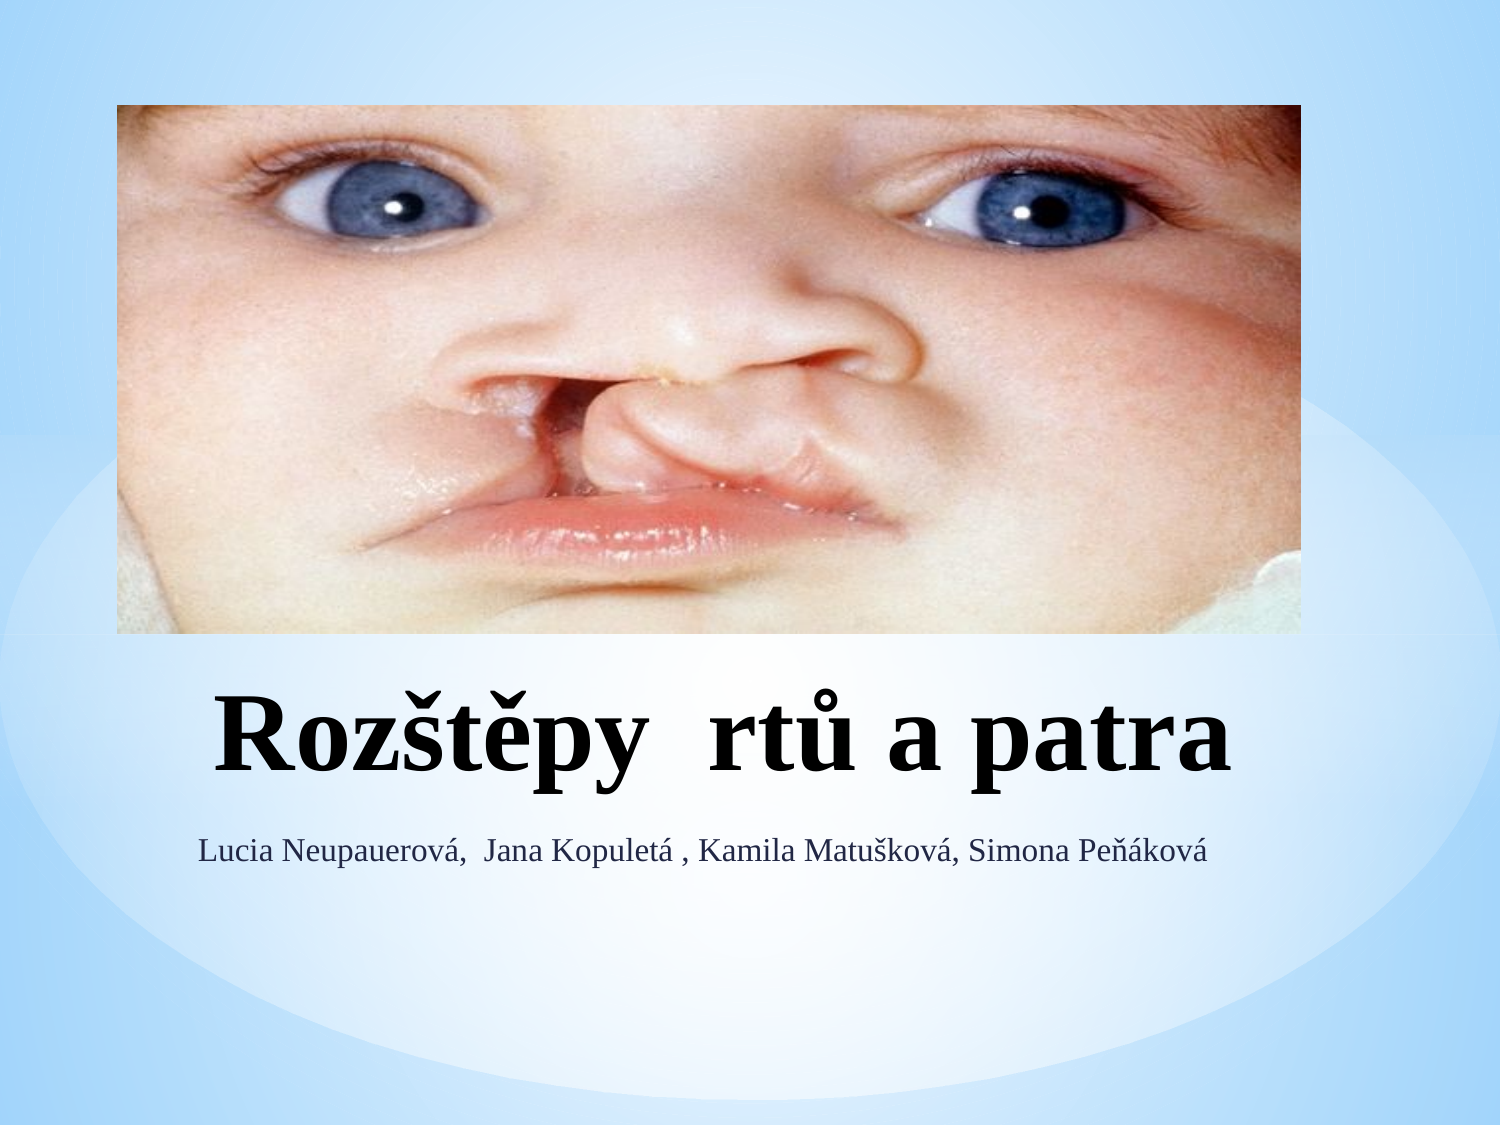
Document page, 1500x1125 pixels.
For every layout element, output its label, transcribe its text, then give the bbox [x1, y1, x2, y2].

picture [116, 105, 1301, 634]
subtitle Lucia Neupauerová, Jana Kopuletá , Kamila Matušková, Simona Peňáková [163, 820, 1325, 966]
title Rozštěpy rtů a patra [93, 515, 1271, 810]
